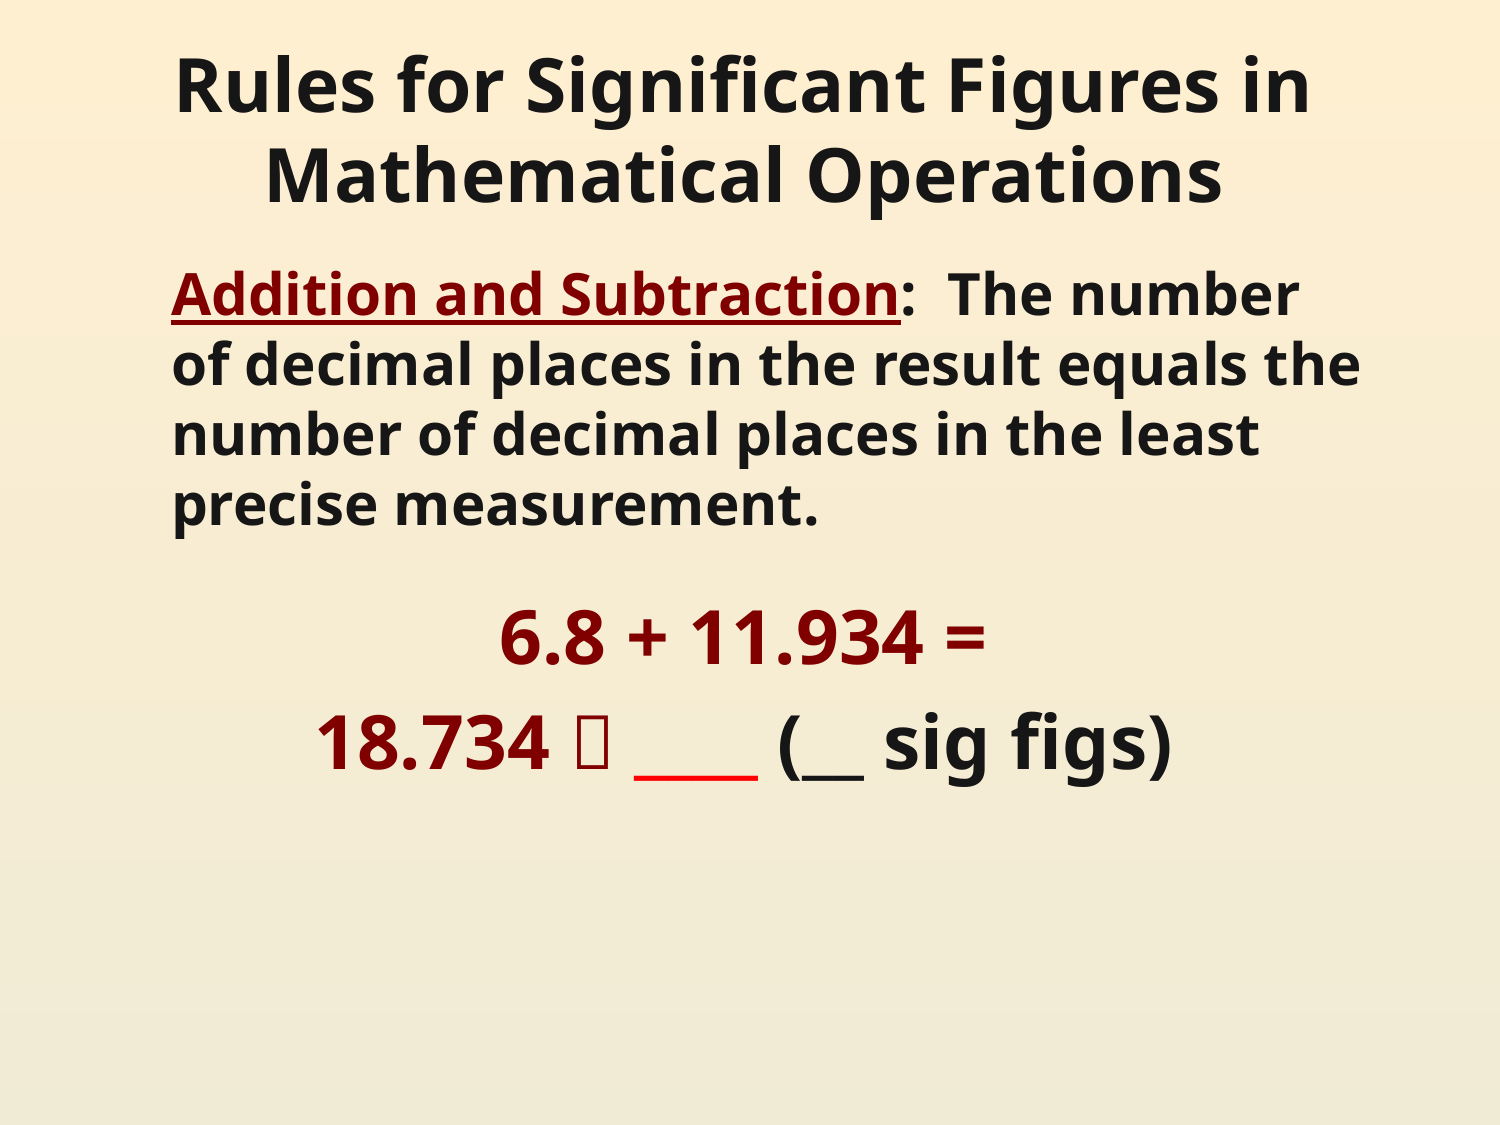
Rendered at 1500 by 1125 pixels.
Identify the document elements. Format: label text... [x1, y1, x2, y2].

list Addition and Subtraction: The number of decimal places in the result equals the number of decimal places in the least precise measurement. 6.8 + 11.934 = 18.734  ____ (__ sig figs) [99, 249, 1388, 926]
title Rules for Significant Figures in Mathematical Operations [99, 36, 1388, 226]
